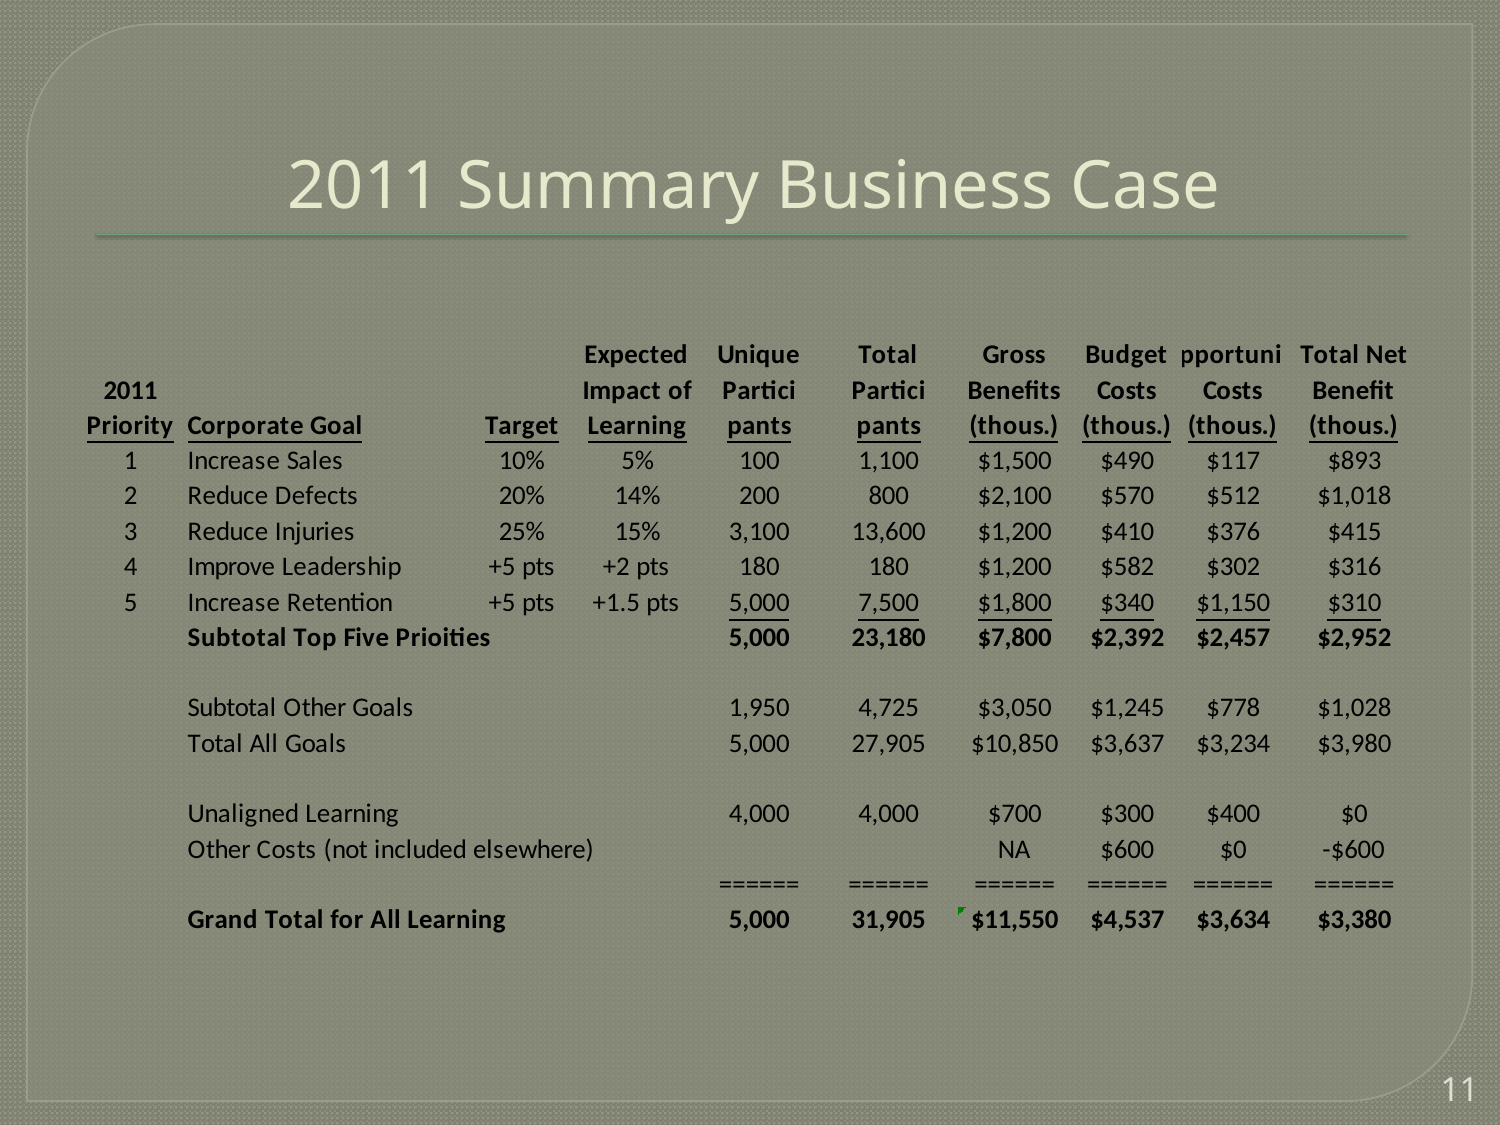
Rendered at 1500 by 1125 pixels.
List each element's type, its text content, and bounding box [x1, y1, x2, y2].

slide_number 11 [1417, 1068, 1494, 1114]
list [74, 340, 1426, 943]
title 2011 Summary Business Case [75, 41, 1425, 230]
